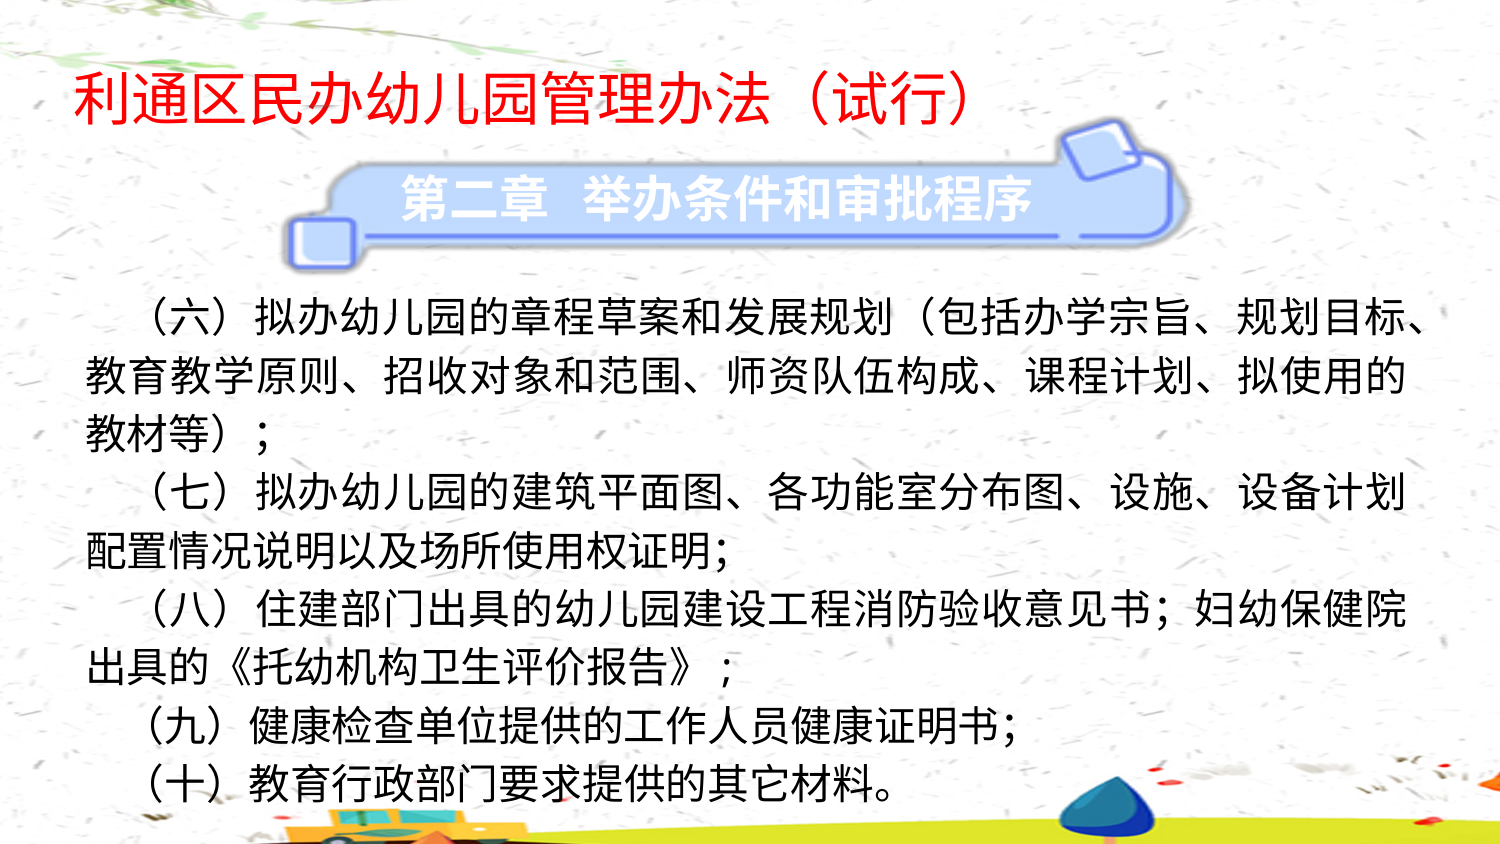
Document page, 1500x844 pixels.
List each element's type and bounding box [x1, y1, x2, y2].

text_box [269, 104, 1208, 288]
picture [0, 0, 1500, 844]
